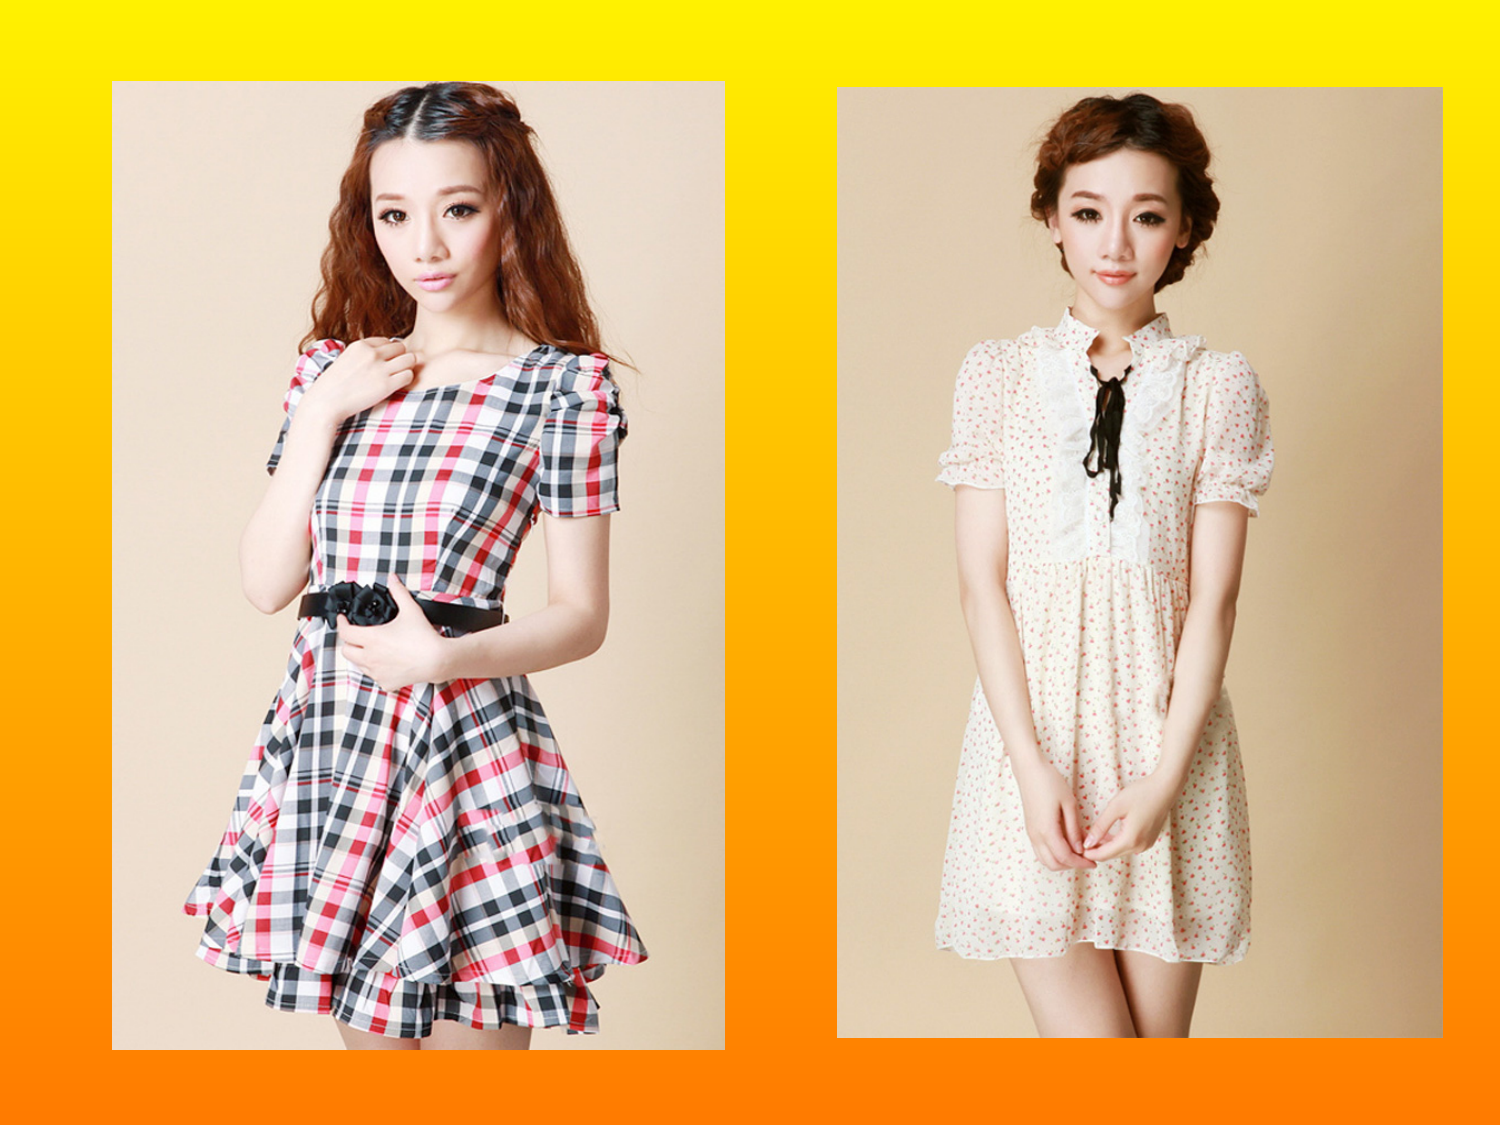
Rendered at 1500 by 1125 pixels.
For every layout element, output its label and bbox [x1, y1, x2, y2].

list [837, 87, 1443, 1039]
list [112, 81, 726, 1051]
